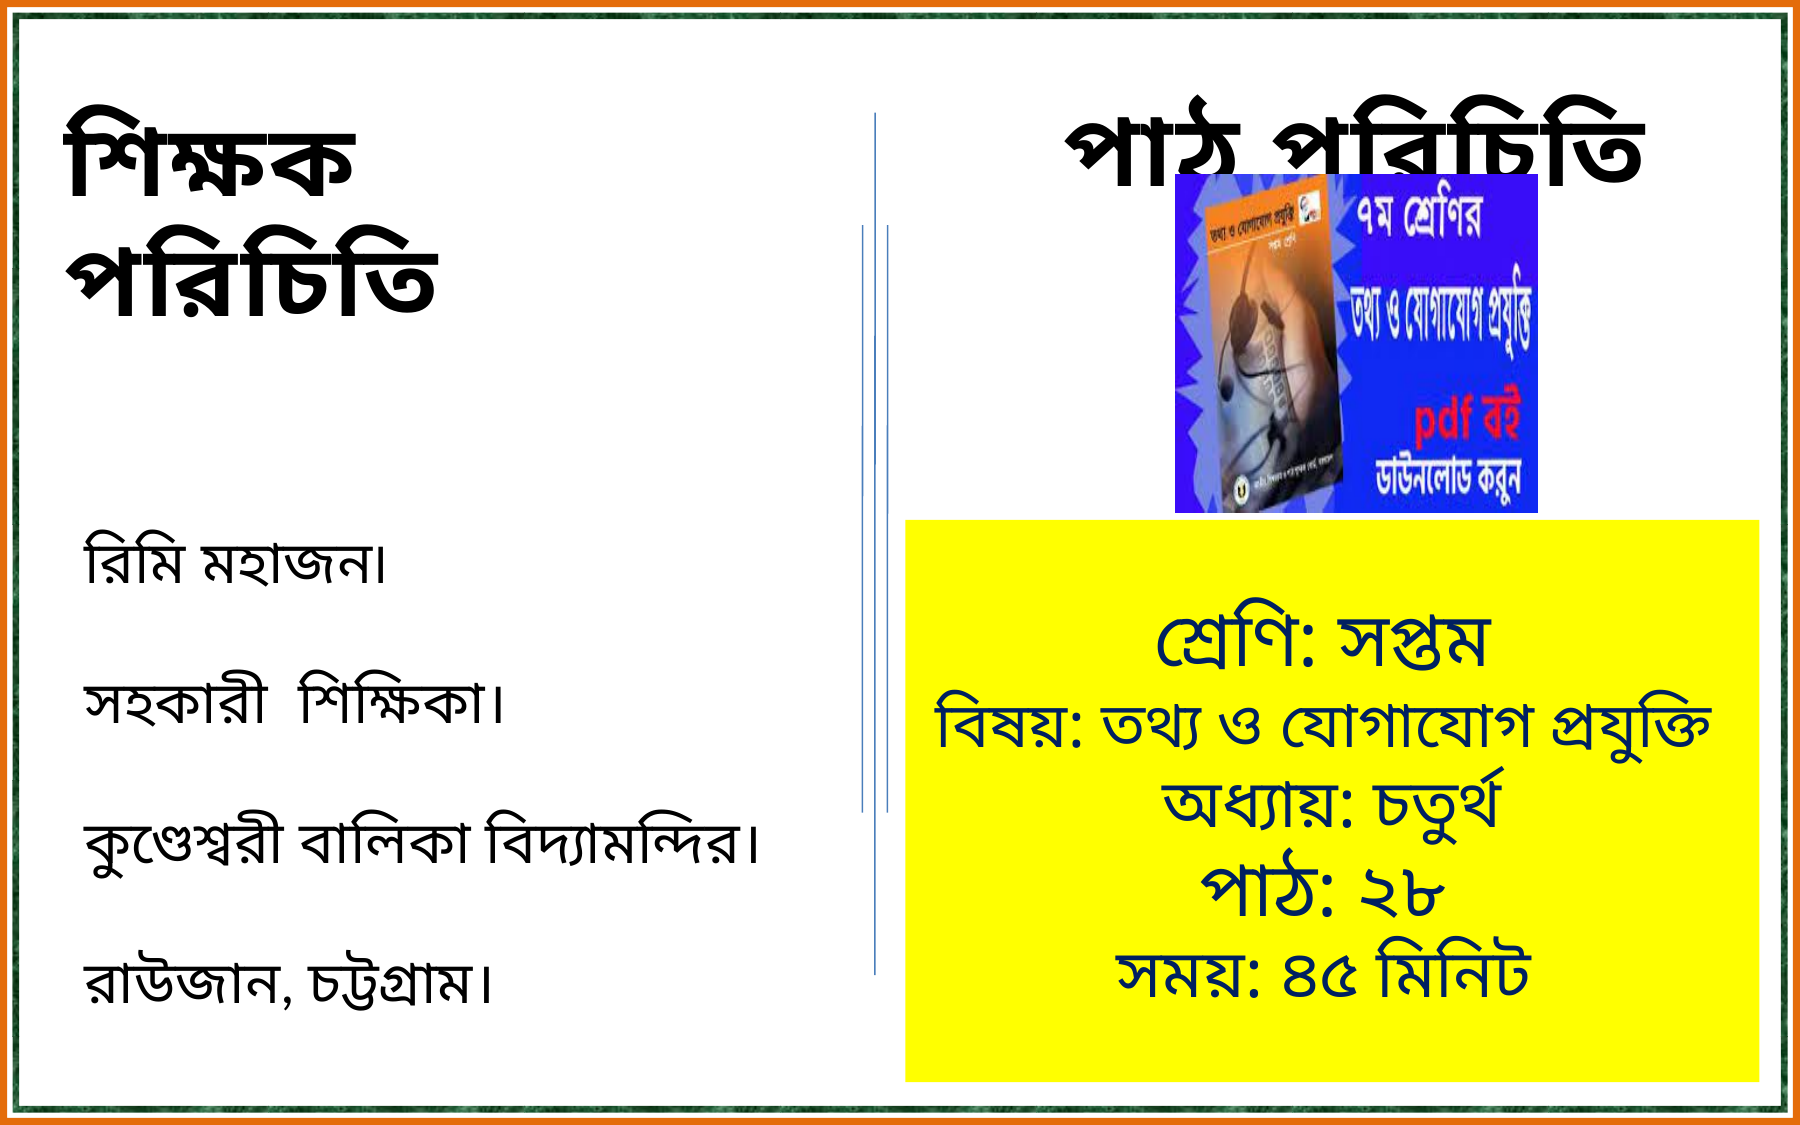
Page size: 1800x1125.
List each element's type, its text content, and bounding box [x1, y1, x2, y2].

text_box শ্রেণি: সপ্তম বিষয়: তথ্য ও যোগাযোগ প্রযুক্তি অধ্যায়: চতুর্থ পাঠ: ২৮ সময়: ৪৫ মিনিট [903, 518, 1762, 1084]
picture [12, 12, 1788, 1113]
picture [1174, 174, 1538, 513]
text_box পাঠ পরিচিতি [1025, 79, 1713, 215]
text_box রিমি মহাজন৷ সহকারী শিক্ষিকা। কুণ্ডেশ্বরী বালিকা বিদ্যামন্দির। রাউজান, চট্টগ্রাম। [69, 517, 820, 1125]
text_box শিক্ষক পরিচিতি [50, 88, 769, 344]
